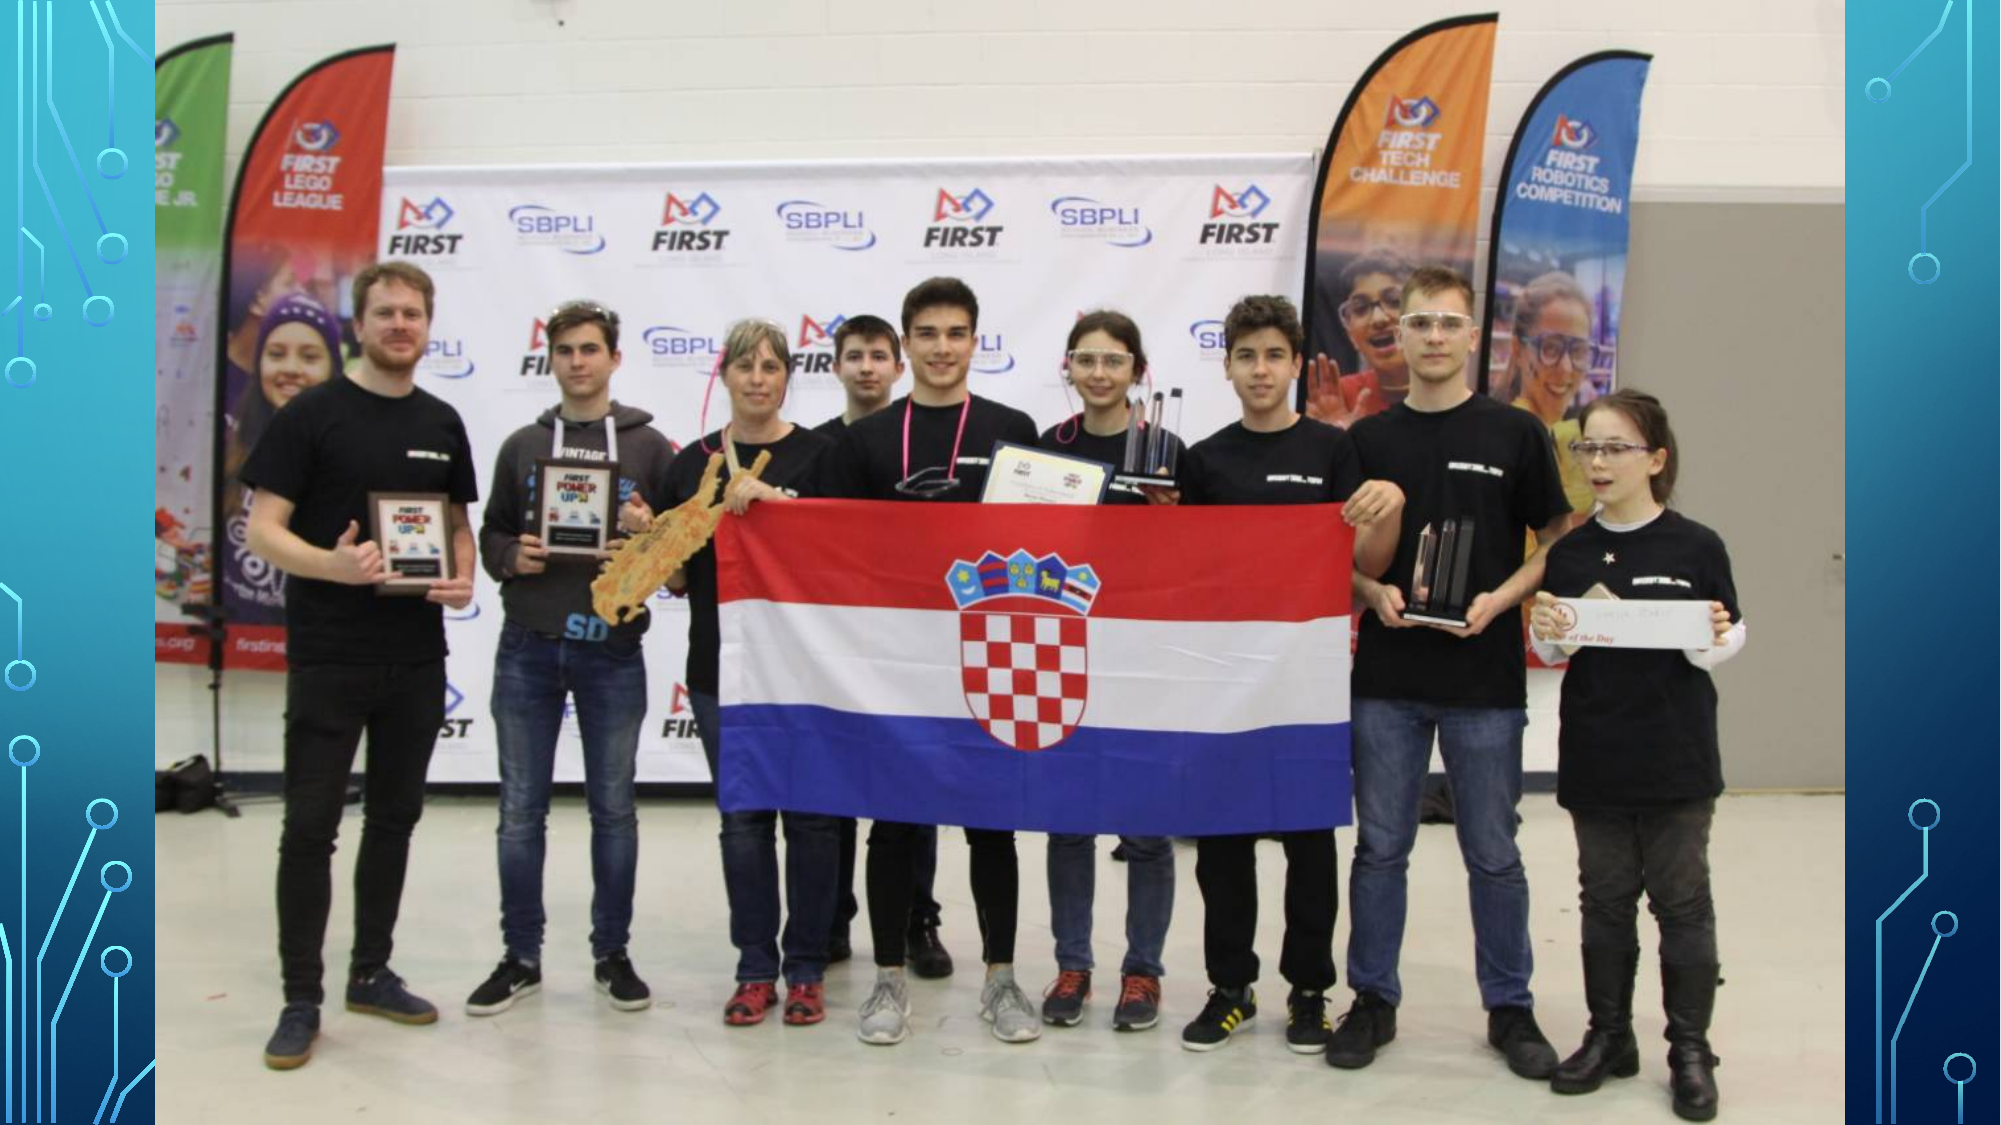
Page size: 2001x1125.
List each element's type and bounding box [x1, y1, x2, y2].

list [155, 0, 1846, 1125]
